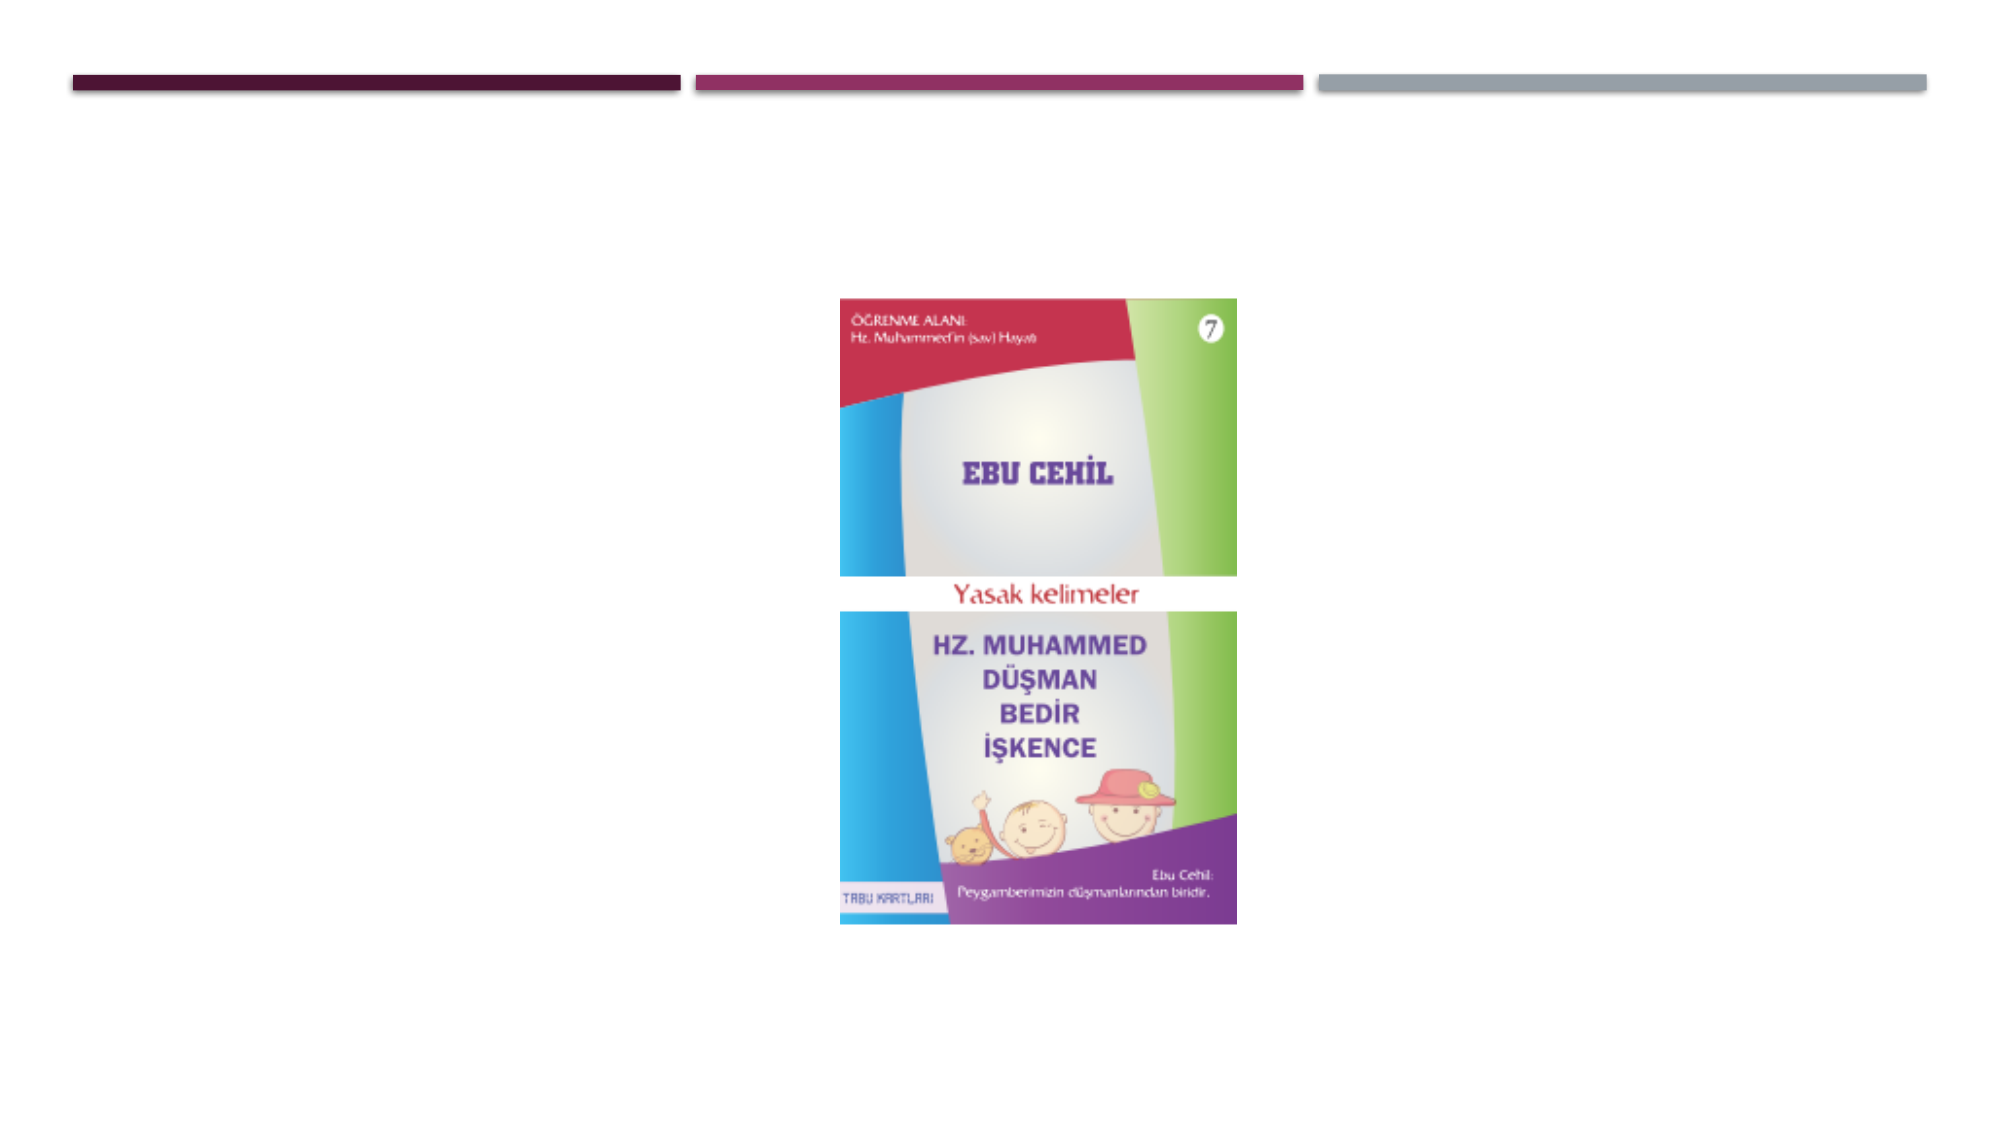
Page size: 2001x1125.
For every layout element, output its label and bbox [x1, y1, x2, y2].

picture [840, 297, 1237, 956]
